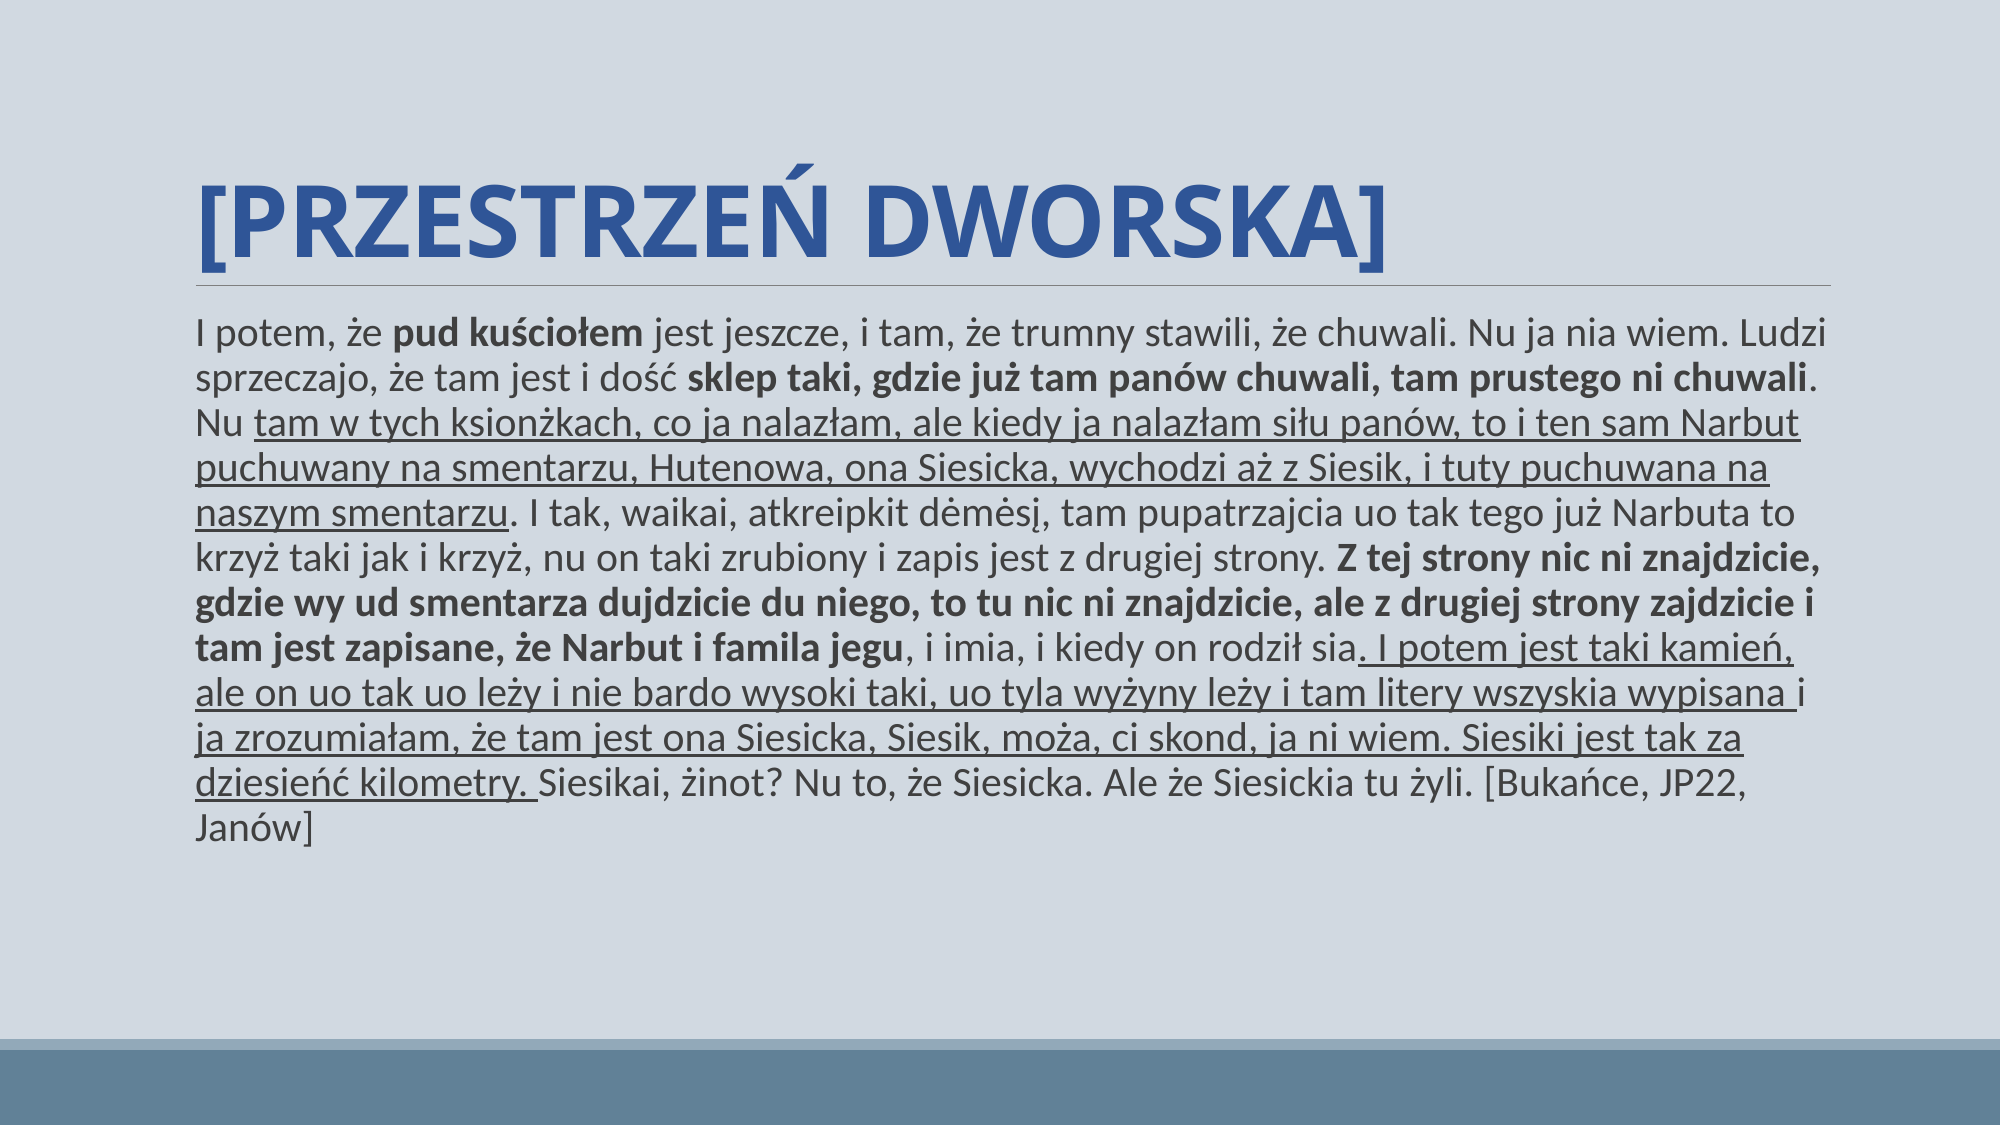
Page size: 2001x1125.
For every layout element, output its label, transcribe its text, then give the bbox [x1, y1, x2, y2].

list I potem, że pud kuściołem jest jeszcze, i tam, że trumny stawili, że chuwali. Nu ja nia wiem. Ludzi sprzeczajo, że tam jest i dość sklep taki, gdzie już tam panów chuwali, tam prustego ni chuwali. Nu tam w tych ksionżkach, co ja nalazłam, ale kiedy ja nalazłam siłu panów, to i ten sam Narbut puchuwany na smentarzu, Hutenowa, ona Siesicka, wychodzi aż z Siesik, i tuty puchuwana na naszym smentarzu. I tak, waikai, atkreipkit dėmėsį, tam pupatrzajcia uo tak tego już Narbuta to krzyż taki jak i krzyż, nu on taki zrubiony i zapis jest z drugiej strony. Z tej strony nic ni znajdzicie, gdzie wy ud smentarza dujdzicie du niego, to tu nic ni znajdzicie, ale z drugiej strony zajdzicie i tam jest zapisane, że Narbut i famila jegu, i imia, i kiedy on rodził sia. I potem jest taki kamień, ale on uo tak uo leży i nie bardo wysoki taki, uo tyla wyżyny leży i tam litery wszyskia wypisana i ja zrozumiałam, że tam jest ona Siesicka, Siesik, moża, ci skond, ja ni wiem. Siesiki jest tak za dziesieńć kilometry. Siesikai, żinot? Nu to, że Siesicka. Ale że Siesickia tu żyli. [Bukańce, JP22, Janów] [180, 302, 1830, 963]
title [PRZESTRZEŃ DWORSKA] [180, 47, 1830, 285]
